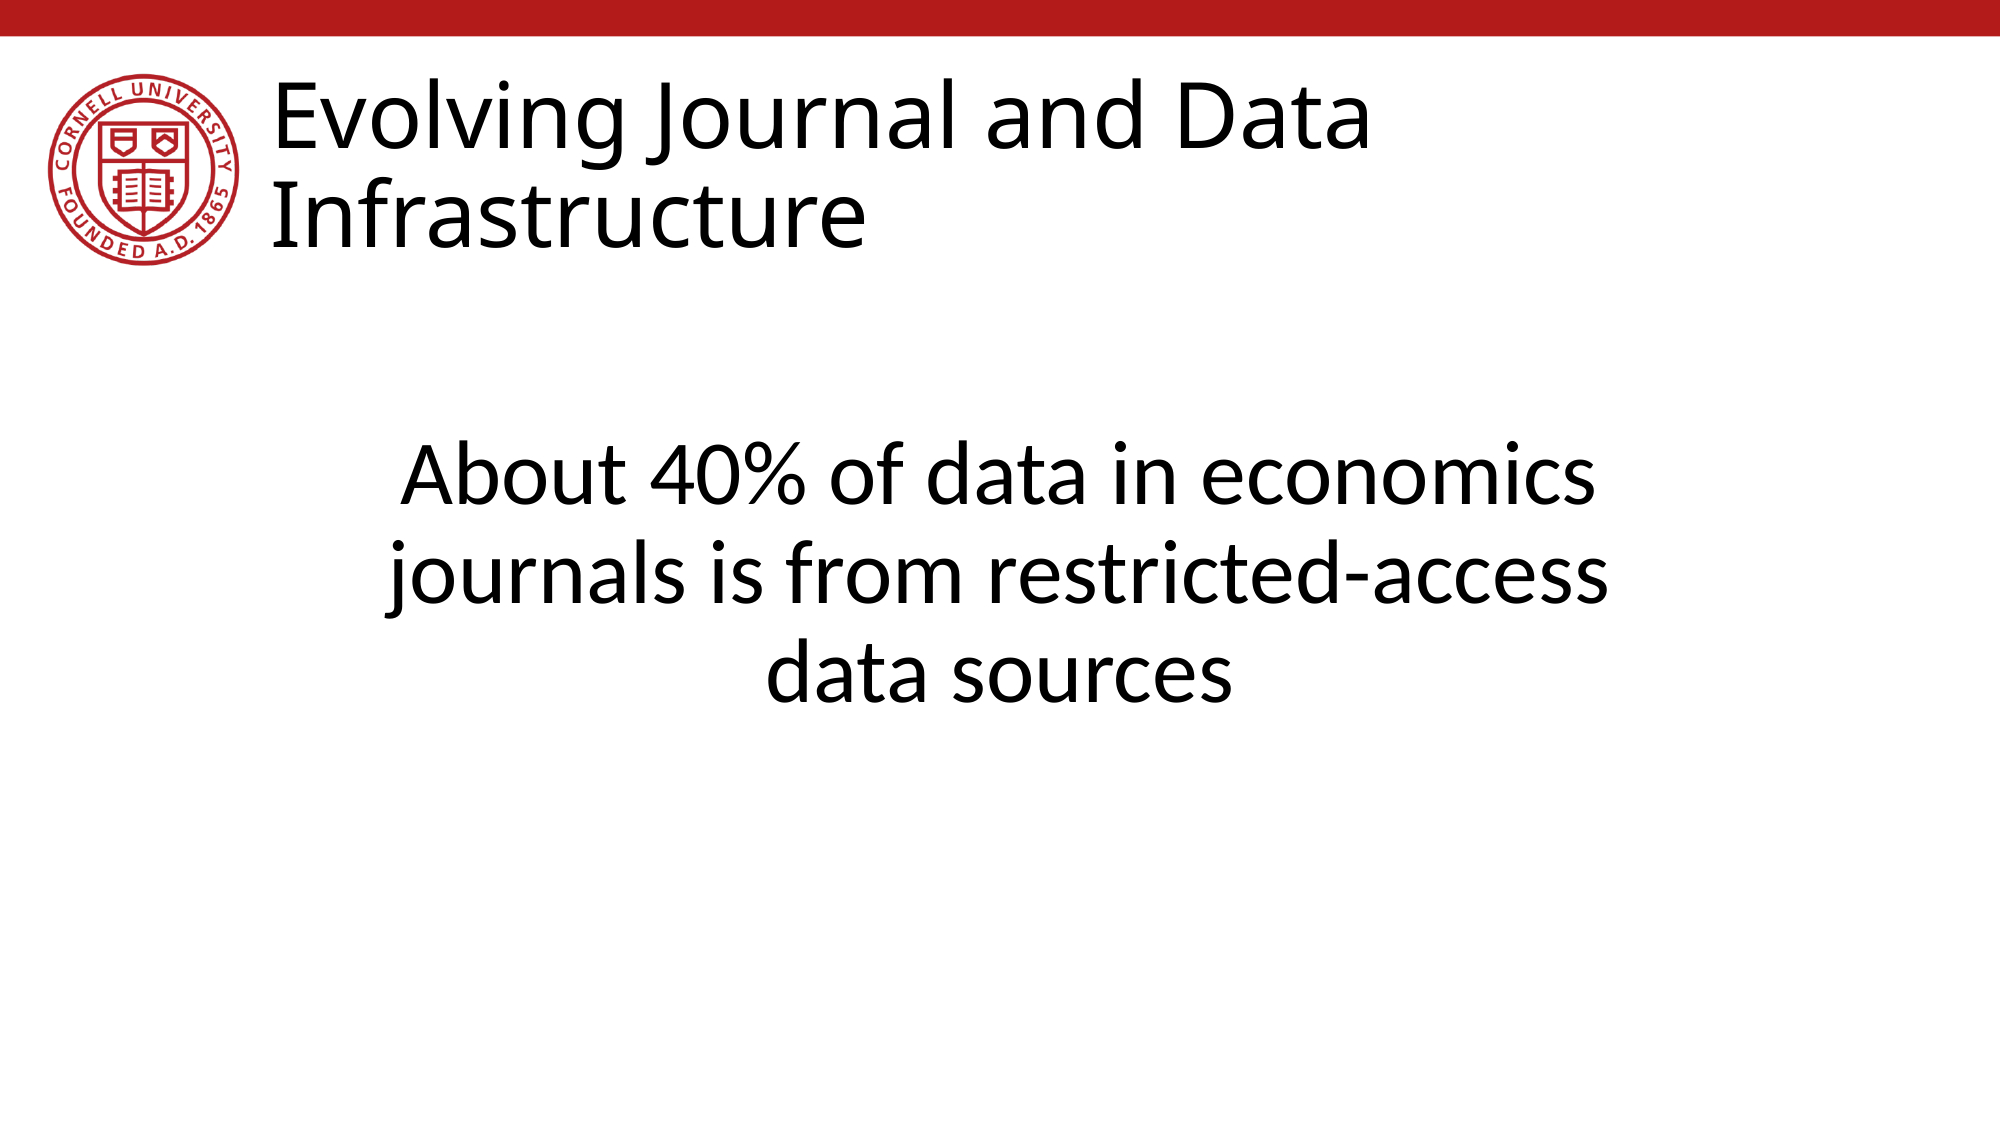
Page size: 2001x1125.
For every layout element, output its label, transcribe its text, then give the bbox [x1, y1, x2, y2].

picture [39, 65, 255, 274]
list About 40% of data in economics journals is from restricted-access data sources [353, 417, 1647, 1017]
title Evolving Journal and Data Infrastructure [255, 59, 1860, 278]
